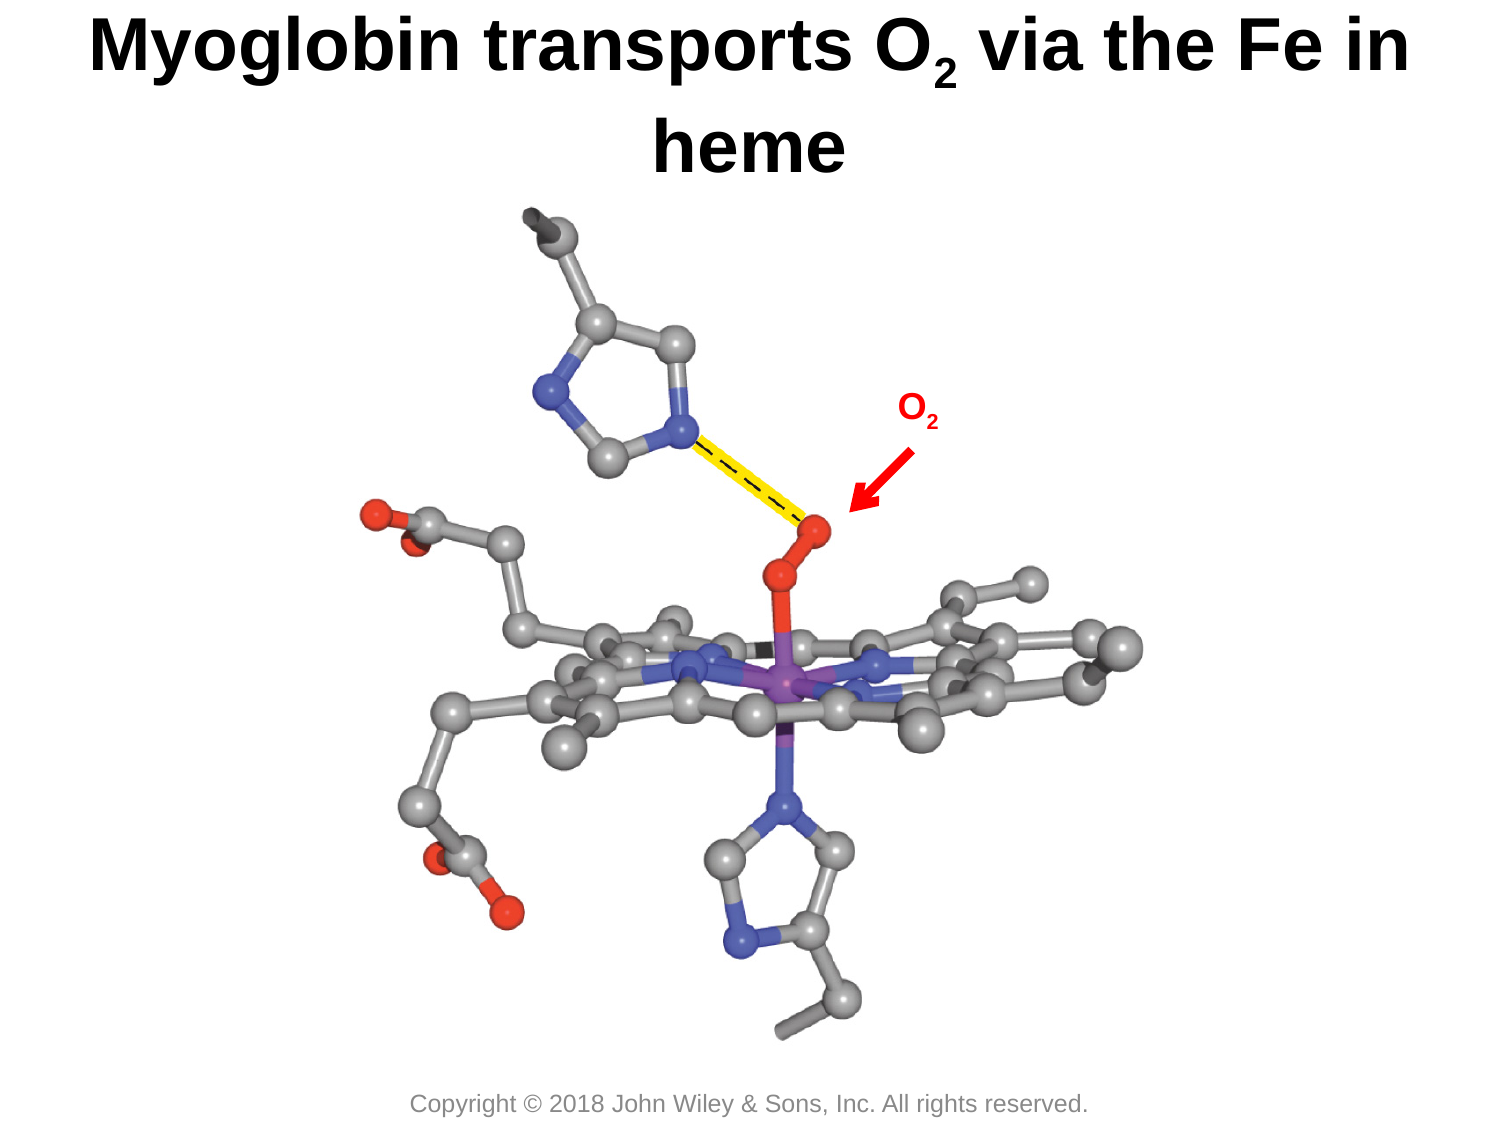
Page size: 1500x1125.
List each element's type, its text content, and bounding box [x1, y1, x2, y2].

footer Copyright © 2018 John Wiley & Sons, Inc. All rights reserved. [309, 1065, 1191, 1125]
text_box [848, 449, 912, 513]
picture [343, 195, 1157, 1056]
title Myoglobin transports O2 via the Fe in heme [0, 0, 1500, 183]
